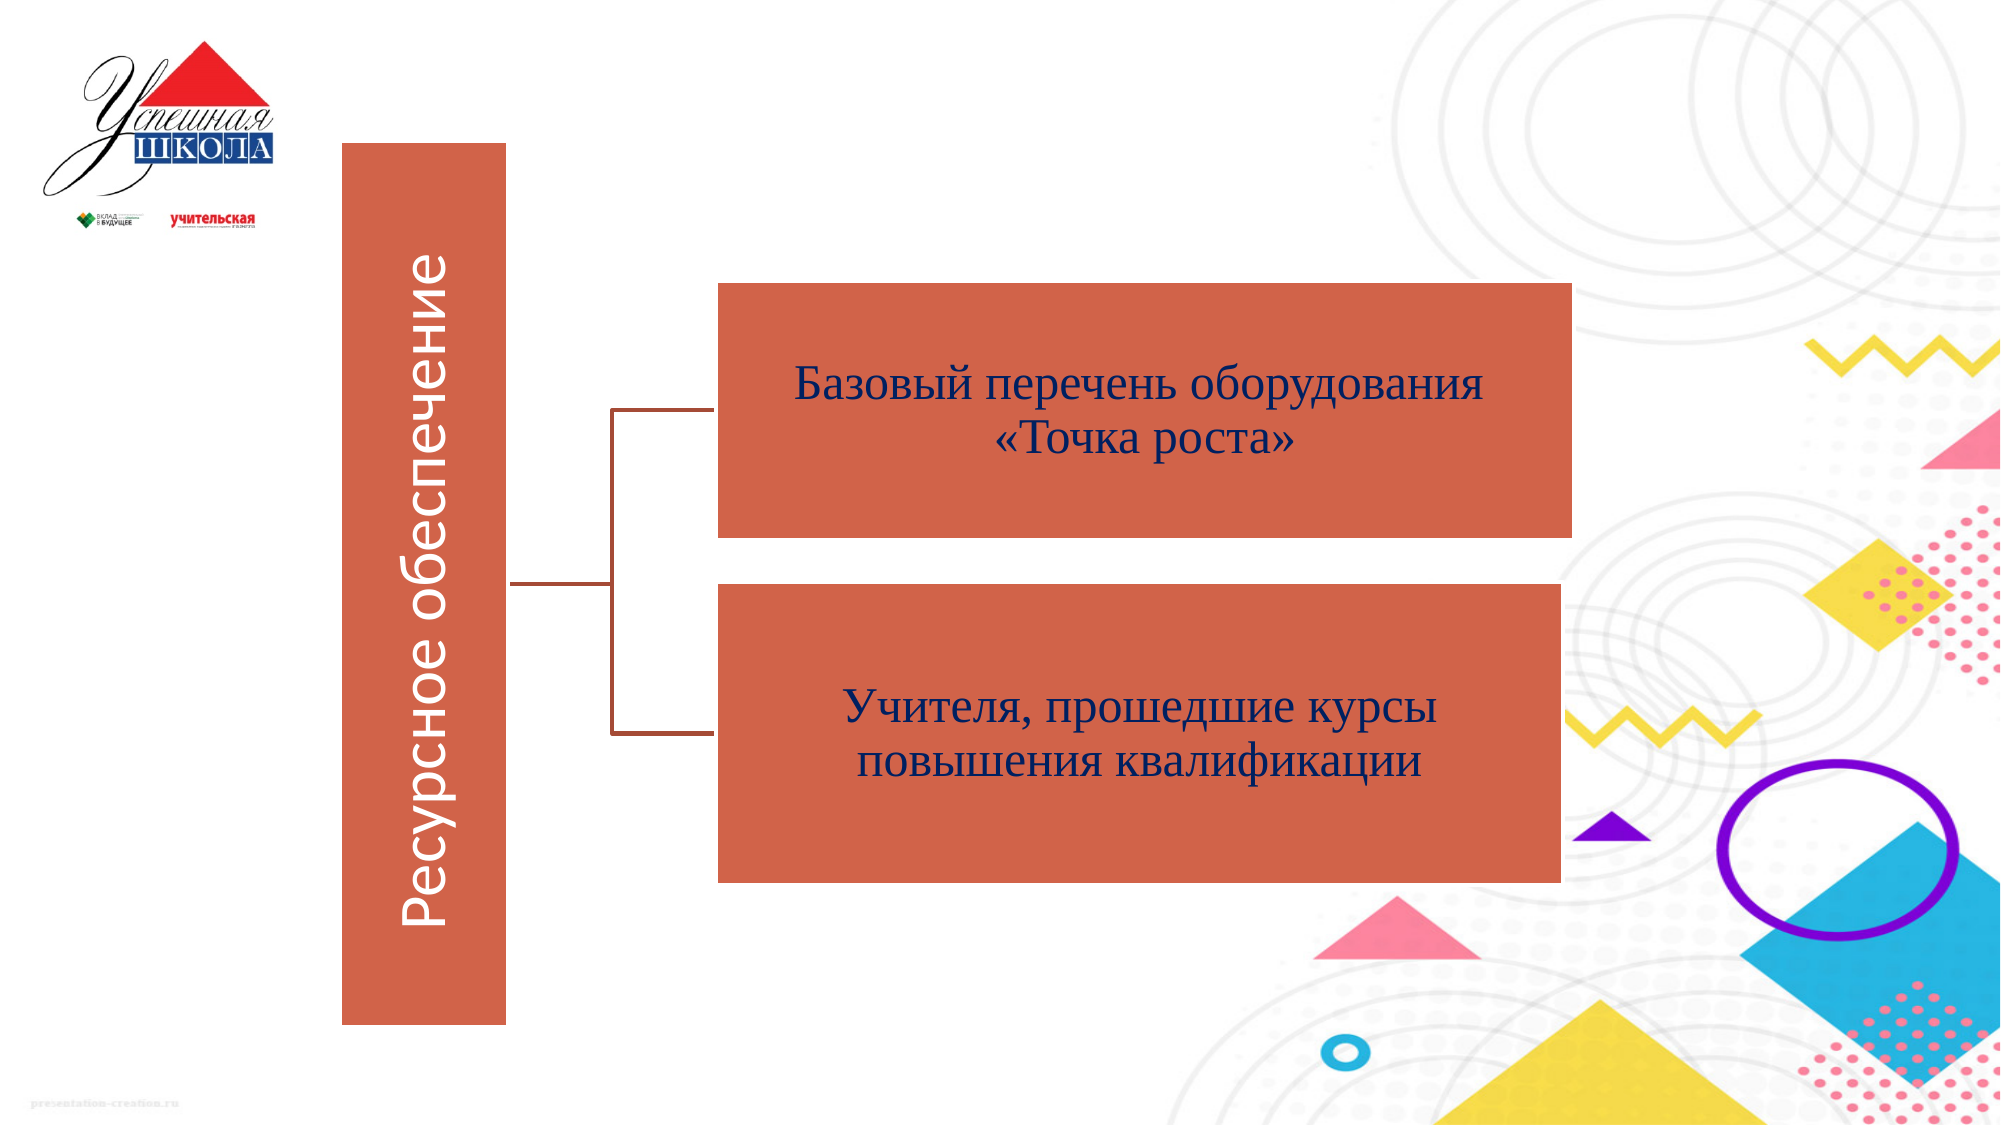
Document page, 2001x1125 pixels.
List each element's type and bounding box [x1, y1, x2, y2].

picture [0, 0, 2001, 1125]
text_box [339, 140, 1575, 1028]
